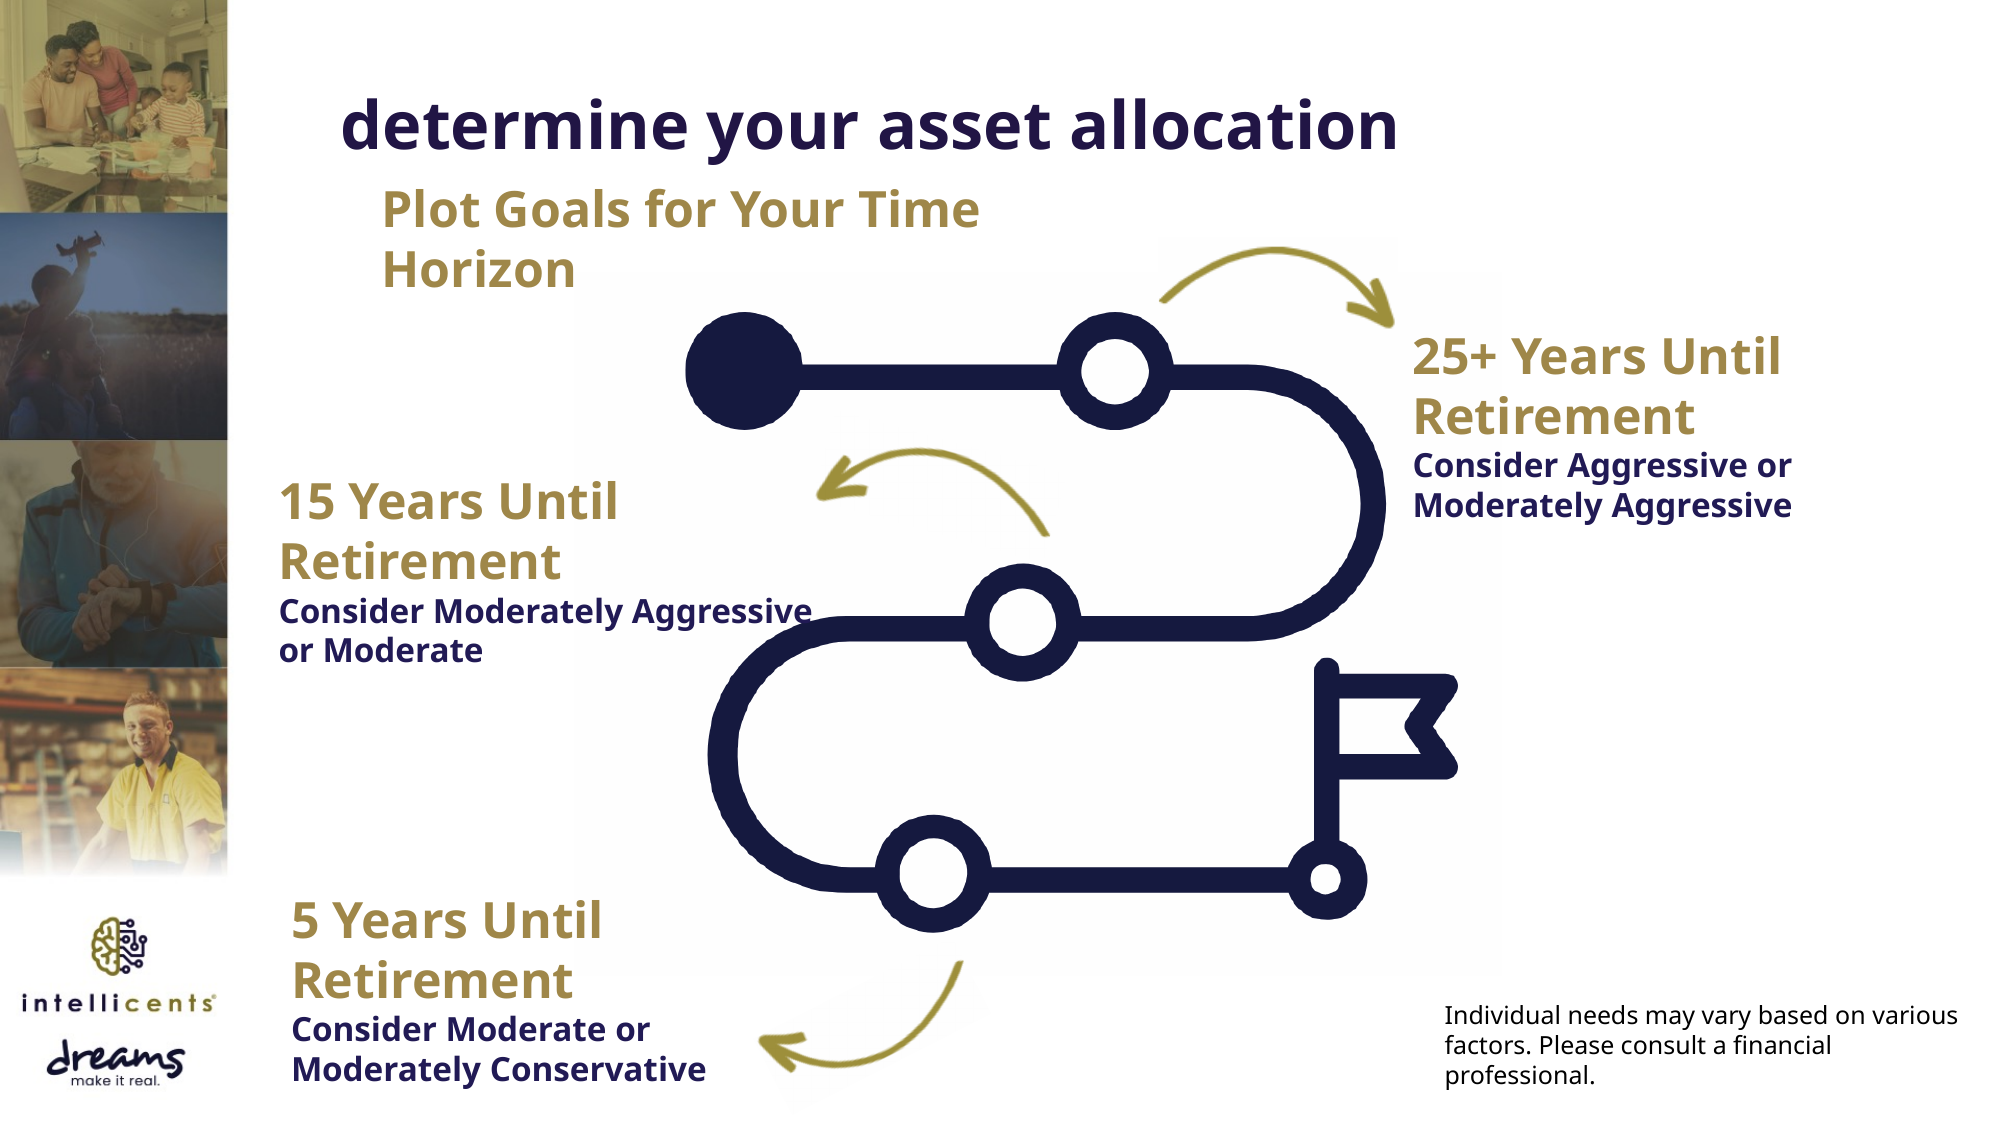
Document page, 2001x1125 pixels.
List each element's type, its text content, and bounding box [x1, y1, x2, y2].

title determine your asset allocation [325, 80, 1863, 172]
text_box 15 Years Until Retirement Consider Moderately Aggressive or Moderate [263, 462, 574, 677]
text_box Plot Goals for Your Time Horizon [366, 170, 1126, 296]
text_box 25+ Years Until Retirement Consider Aggressive or Moderately Aggressive [1502, 316, 1967, 532]
picture [574, 237, 1502, 1115]
text_box 5 Years Until Retirement Consider Moderate or Moderately Conservative [276, 881, 873, 1096]
text_box Individual needs may vary based on various factors. Please consult a financial professional. [1429, 992, 1977, 1097]
